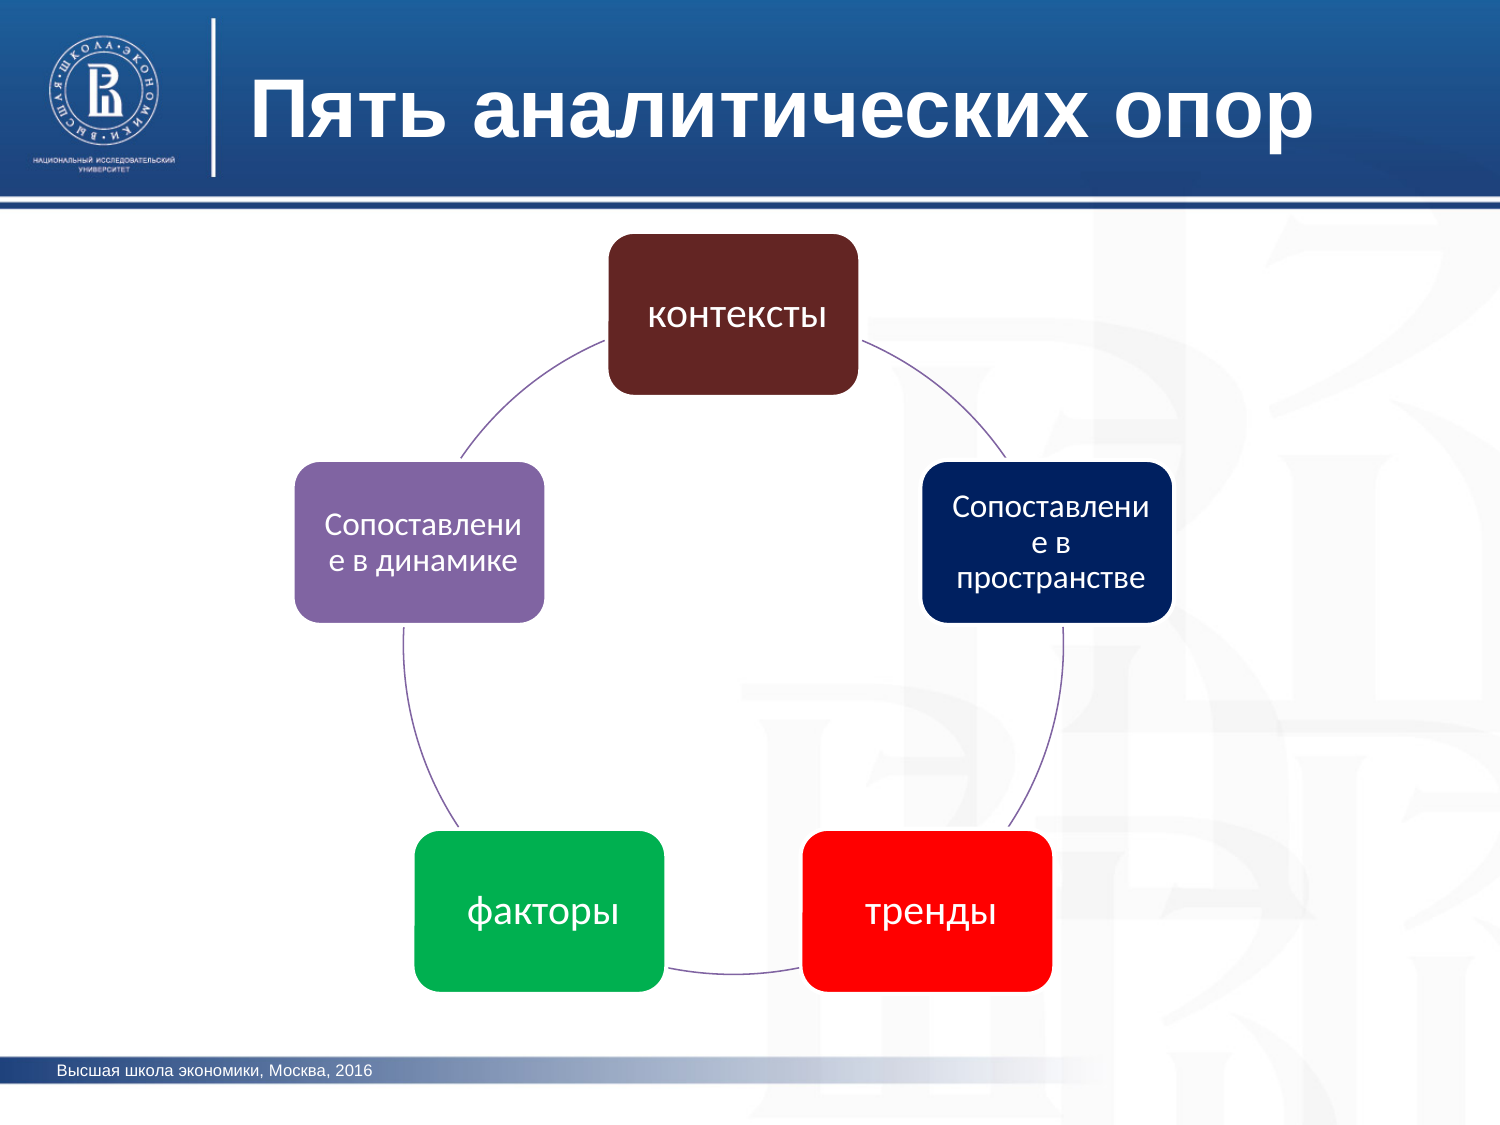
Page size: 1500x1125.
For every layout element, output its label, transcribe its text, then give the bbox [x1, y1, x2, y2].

text_box Пять аналитических опор [234, 70, 1411, 139]
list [41, 231, 1426, 1006]
picture [0, 0, 1500, 1125]
text_box Высшая школа экономики, Москва, 2016 [41, 1052, 722, 1093]
